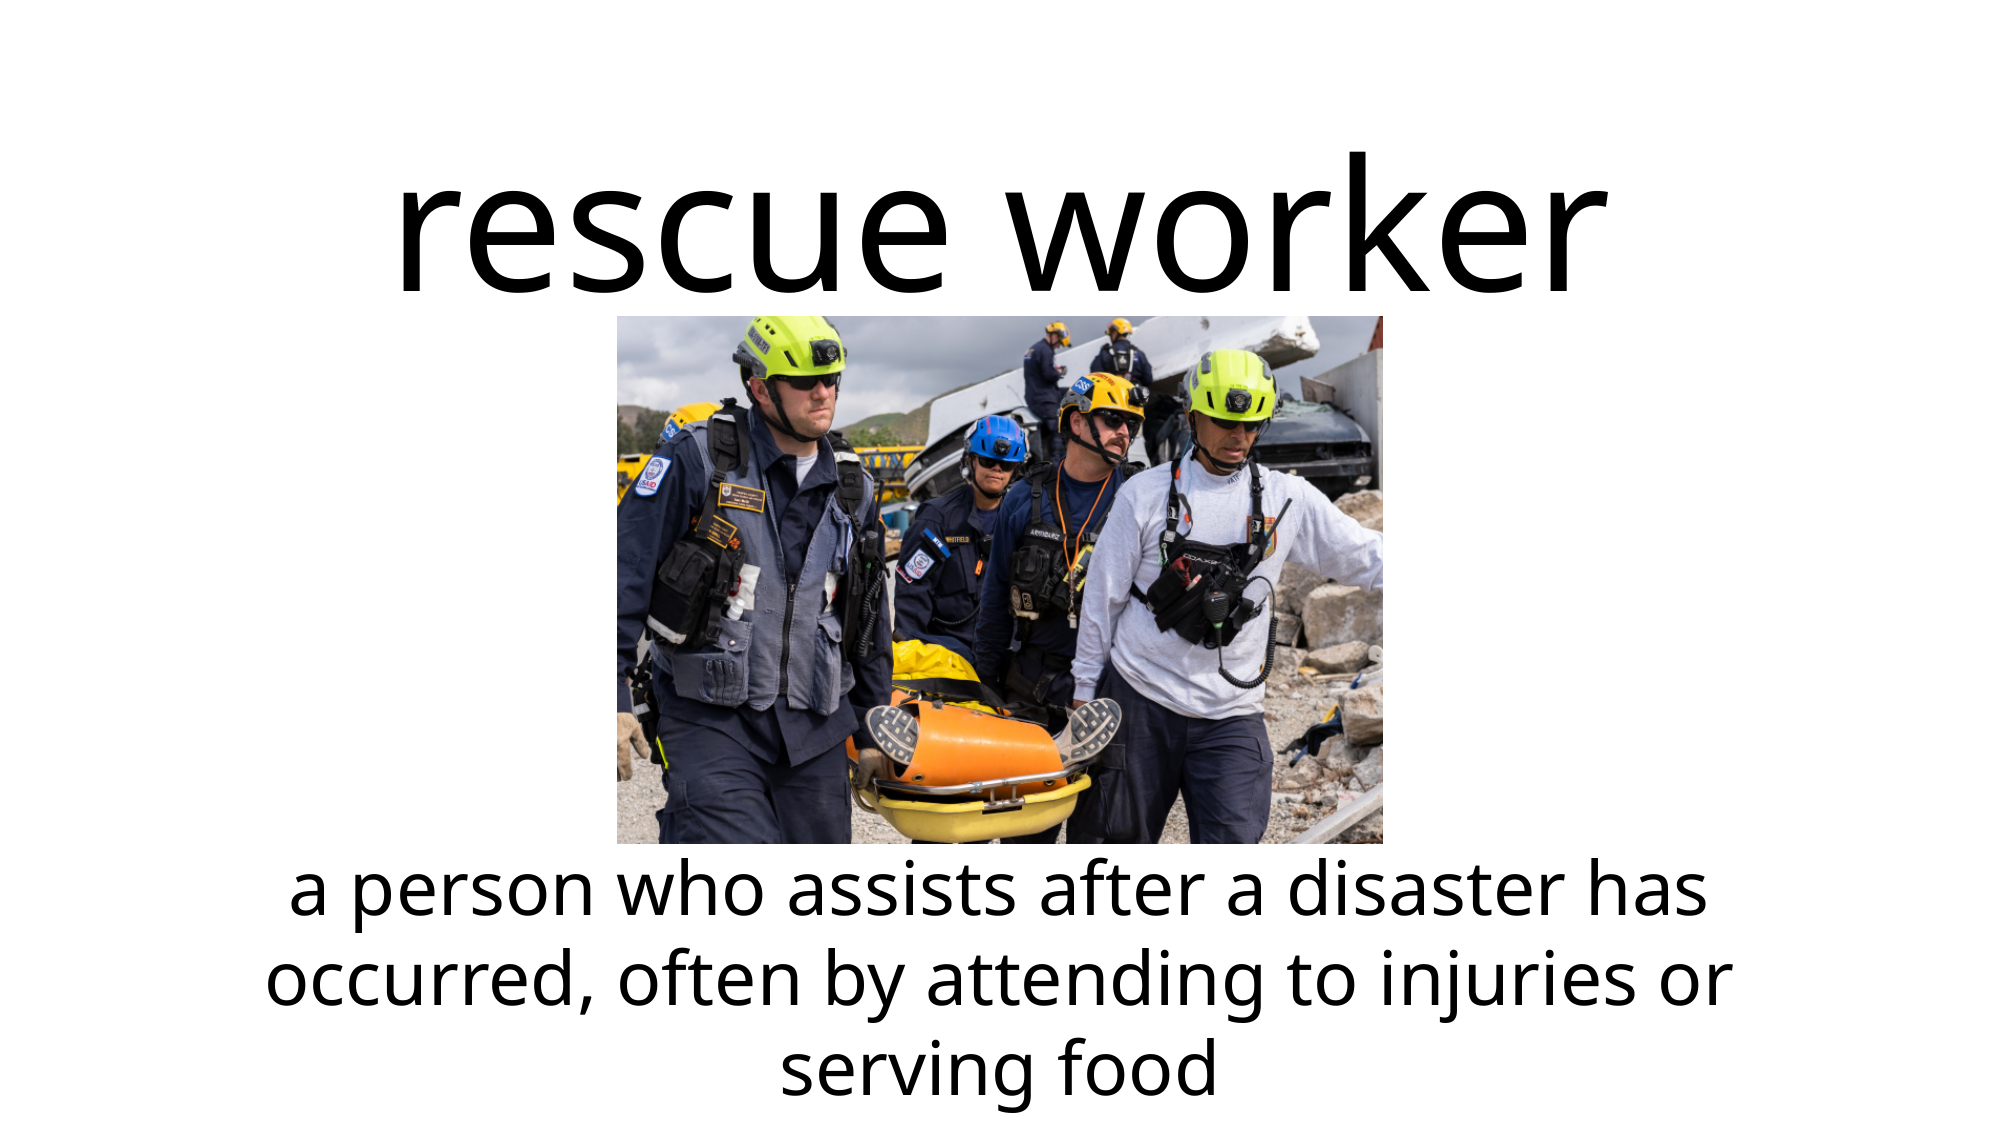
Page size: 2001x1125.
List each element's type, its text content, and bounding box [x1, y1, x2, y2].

title rescue worker [249, 184, 1750, 339]
picture [616, 316, 1383, 844]
text_box a person who assists after a disaster has occurred, often by attending to injuries or serving food [249, 832, 1750, 1118]
